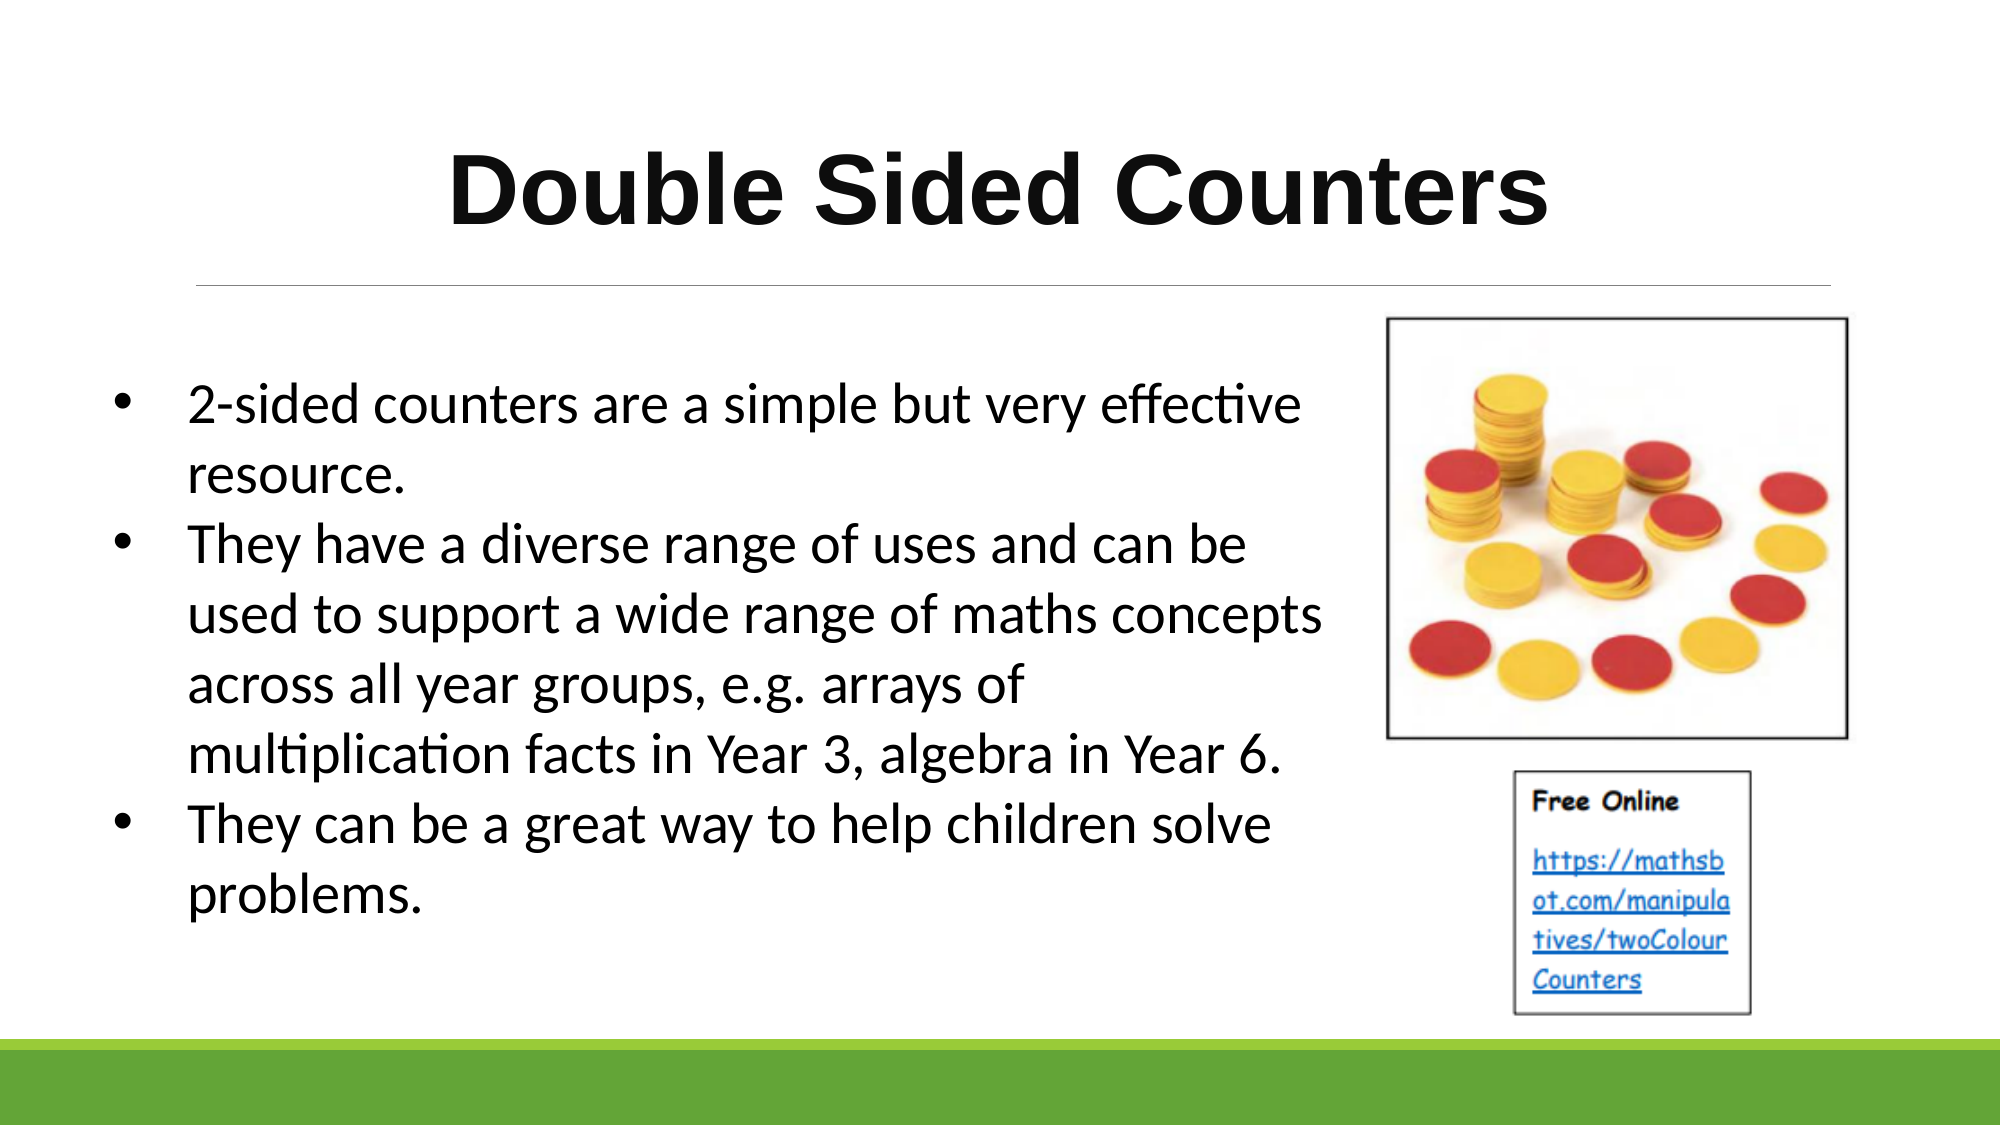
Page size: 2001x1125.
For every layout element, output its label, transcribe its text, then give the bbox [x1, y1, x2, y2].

picture [1503, 760, 1762, 1026]
title Double Sided Counters [174, 129, 1825, 253]
picture [1376, 308, 1858, 745]
text_box 2-sided counters are a simple but very effective resource. They have a diverse range of uses and can be used to support a wide range of maths concepts across all year groups, e.g. arrays of multiplication facts in Year 3, algebra in Year 6. They can be a great way to help children solve problems. [97, 358, 1361, 933]
